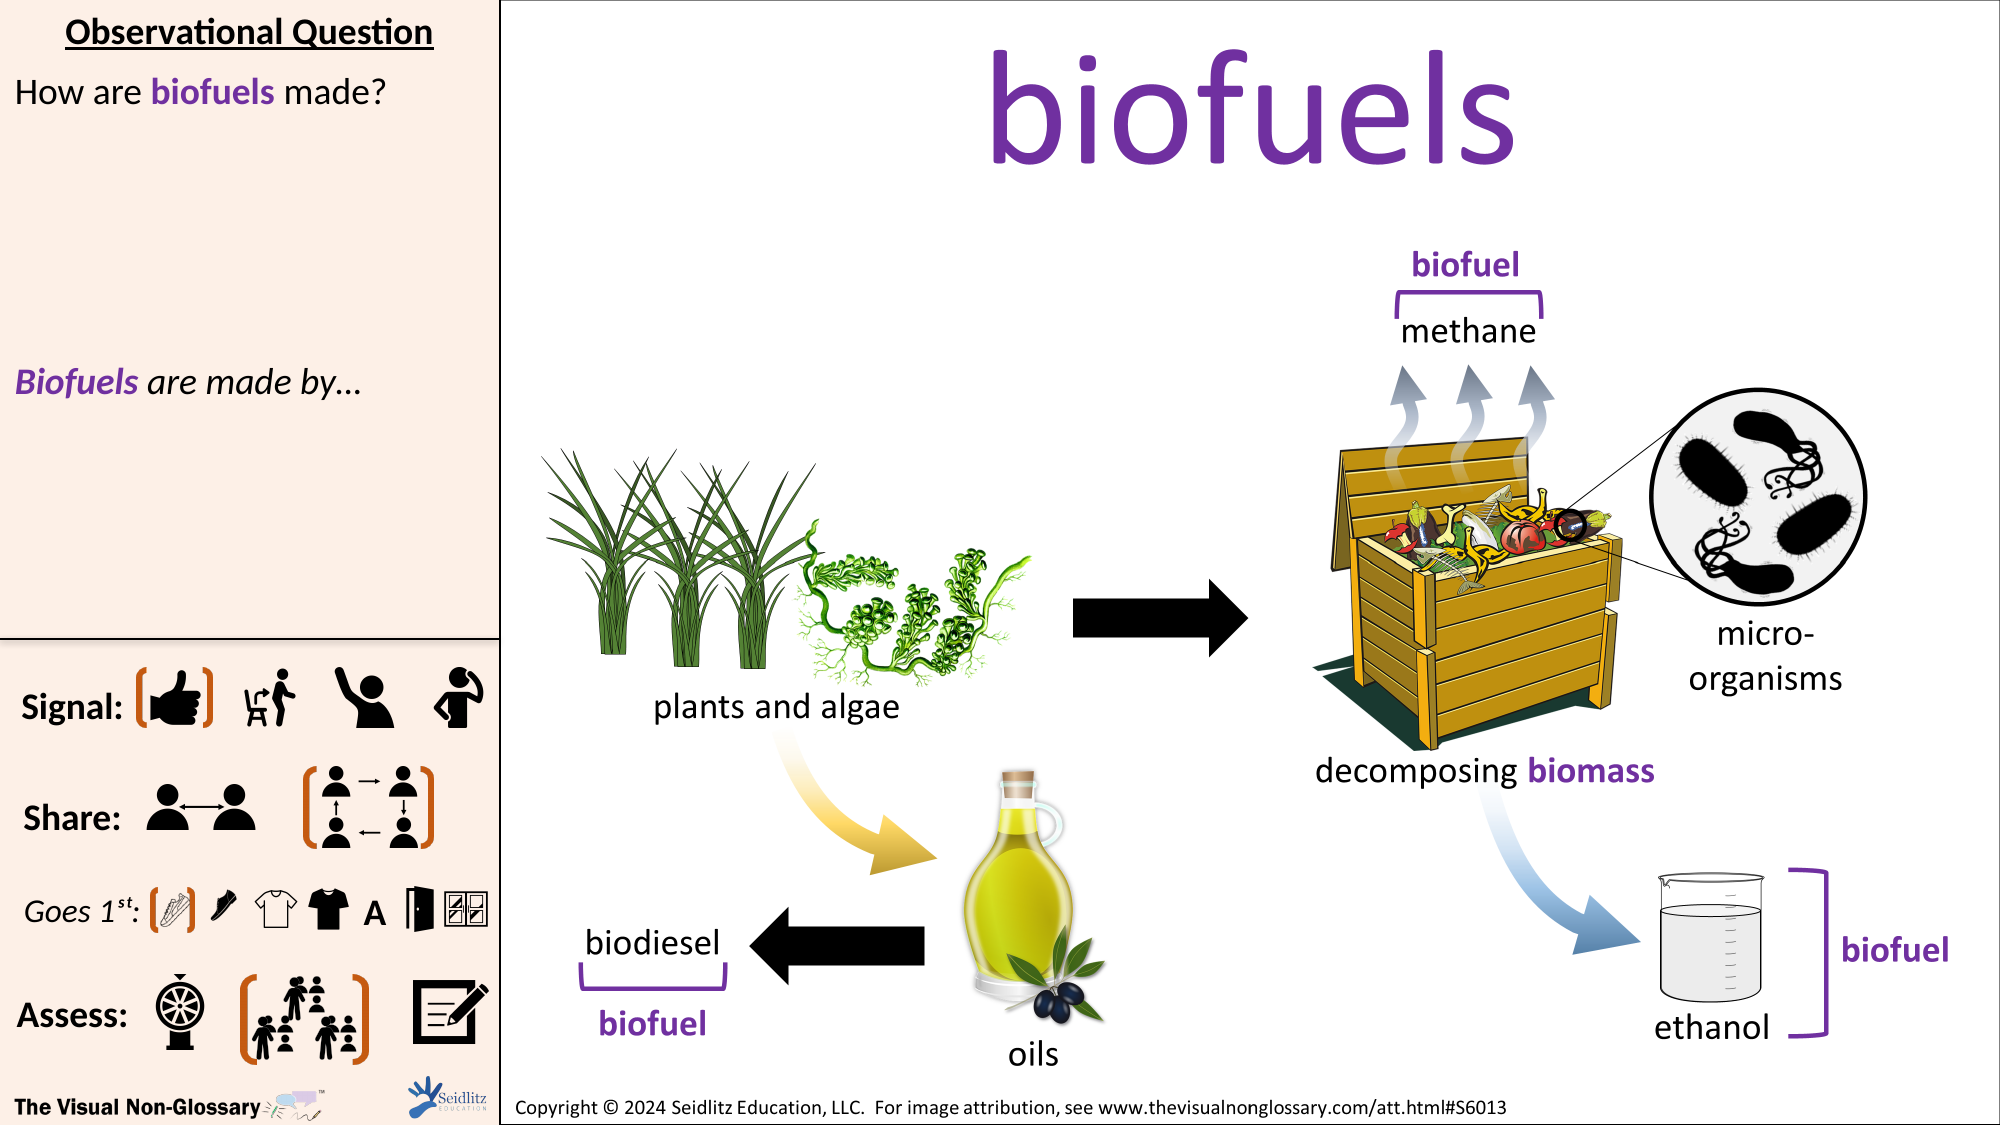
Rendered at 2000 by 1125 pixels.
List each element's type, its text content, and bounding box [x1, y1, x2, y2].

picture [413, 974, 490, 1051]
picture [334, 667, 395, 728]
picture [239, 974, 370, 1066]
picture [499, 0, 2000, 1125]
picture [302, 766, 434, 850]
picture [253, 886, 299, 932]
picture [403, 1073, 495, 1125]
picture [397, 886, 490, 932]
picture [202, 886, 241, 925]
picture [428, 667, 490, 728]
text_box A [348, 880, 402, 941]
picture [0, 1084, 328, 1125]
picture [145, 784, 257, 830]
picture [142, 974, 218, 1051]
text_box How are biofuels made? [0, 59, 494, 120]
text_box Assess: [1, 982, 137, 1043]
text_box Biofuels are made by… [0, 349, 494, 410]
text_box Signal: [6, 674, 136, 735]
picture [305, 886, 352, 932]
picture [149, 886, 196, 934]
picture [239, 667, 301, 728]
text_box Goes 1ˢᵗ: [9, 881, 156, 937]
text_box Observational Question [50, 0, 449, 59]
text_box Share: [8, 785, 137, 846]
picture [136, 667, 214, 728]
